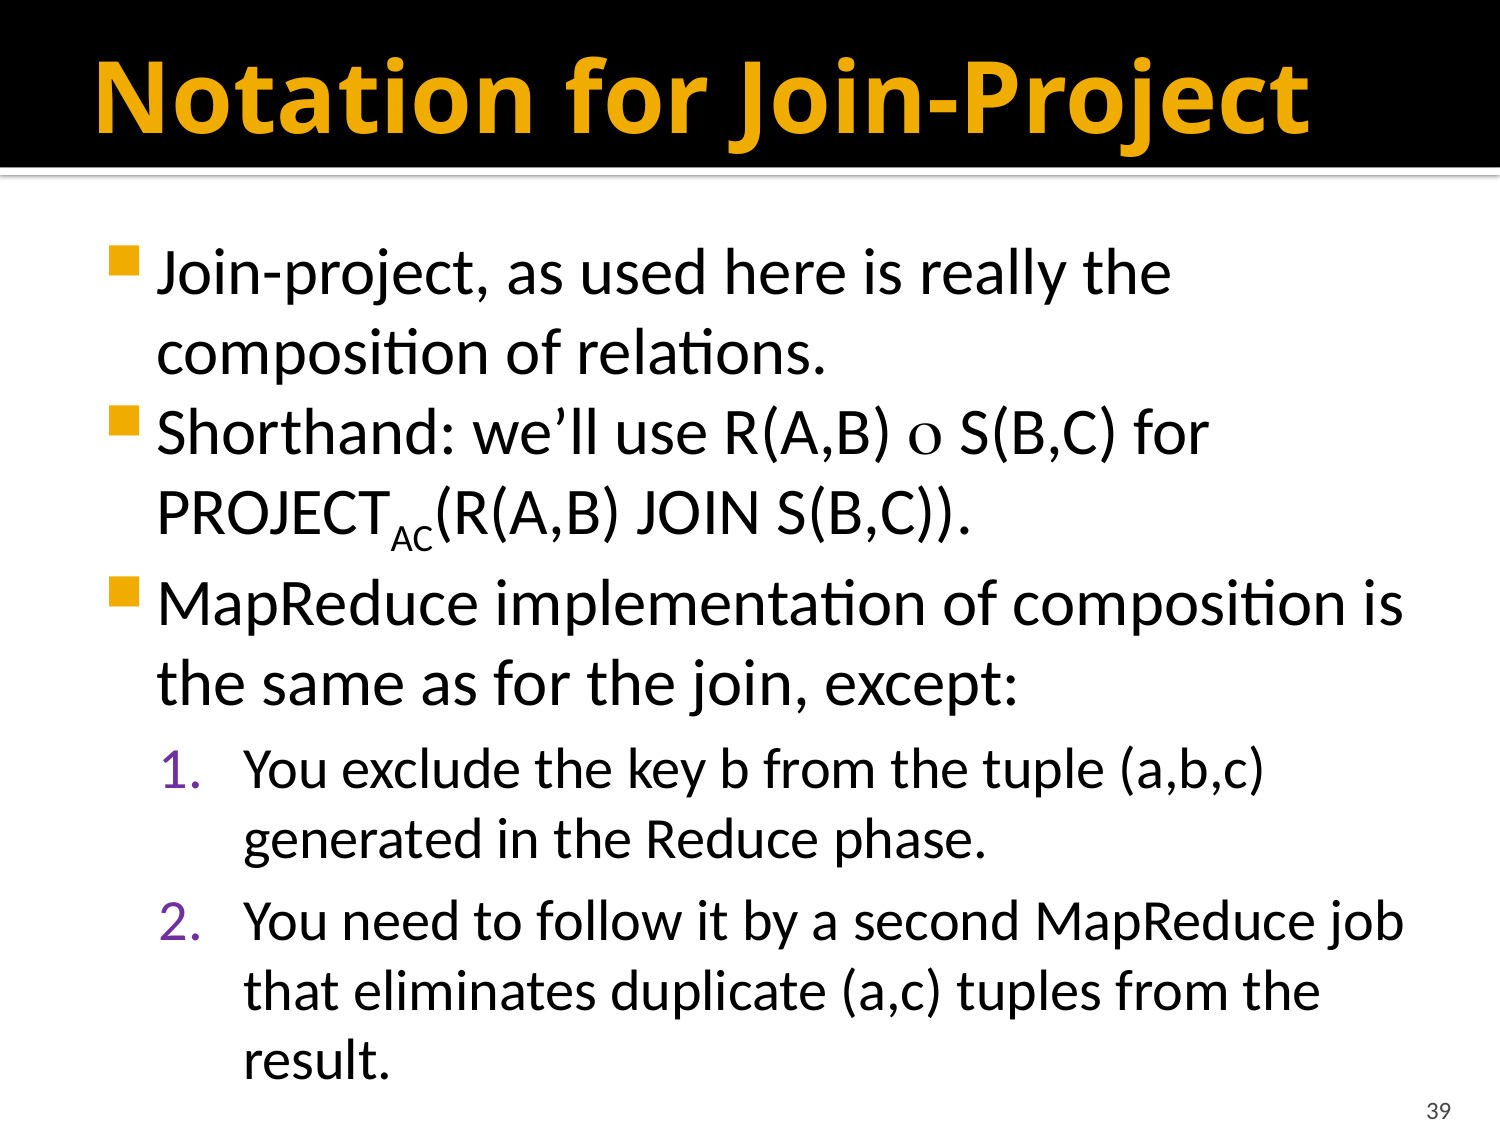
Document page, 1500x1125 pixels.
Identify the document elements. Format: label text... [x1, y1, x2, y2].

slide_number 39 [1345, 1080, 1467, 1125]
title Notation for Join-Project [75, 12, 1500, 175]
list Join-project, as used here is really the composition of relations. Shorthand: we’ll use R(A,B)  S(B,C) for PROJECTAC(R(A,B) JOIN S(B,C)). MapReduce implementation of composition is the same as for the join, except: You exclude the key b from the tuple (a,b,c) generated in the Reduce phase. You need to follow it by a second MapReduce job that eliminates duplicate (a,c) tuples from the result. [75, 212, 1475, 1125]
